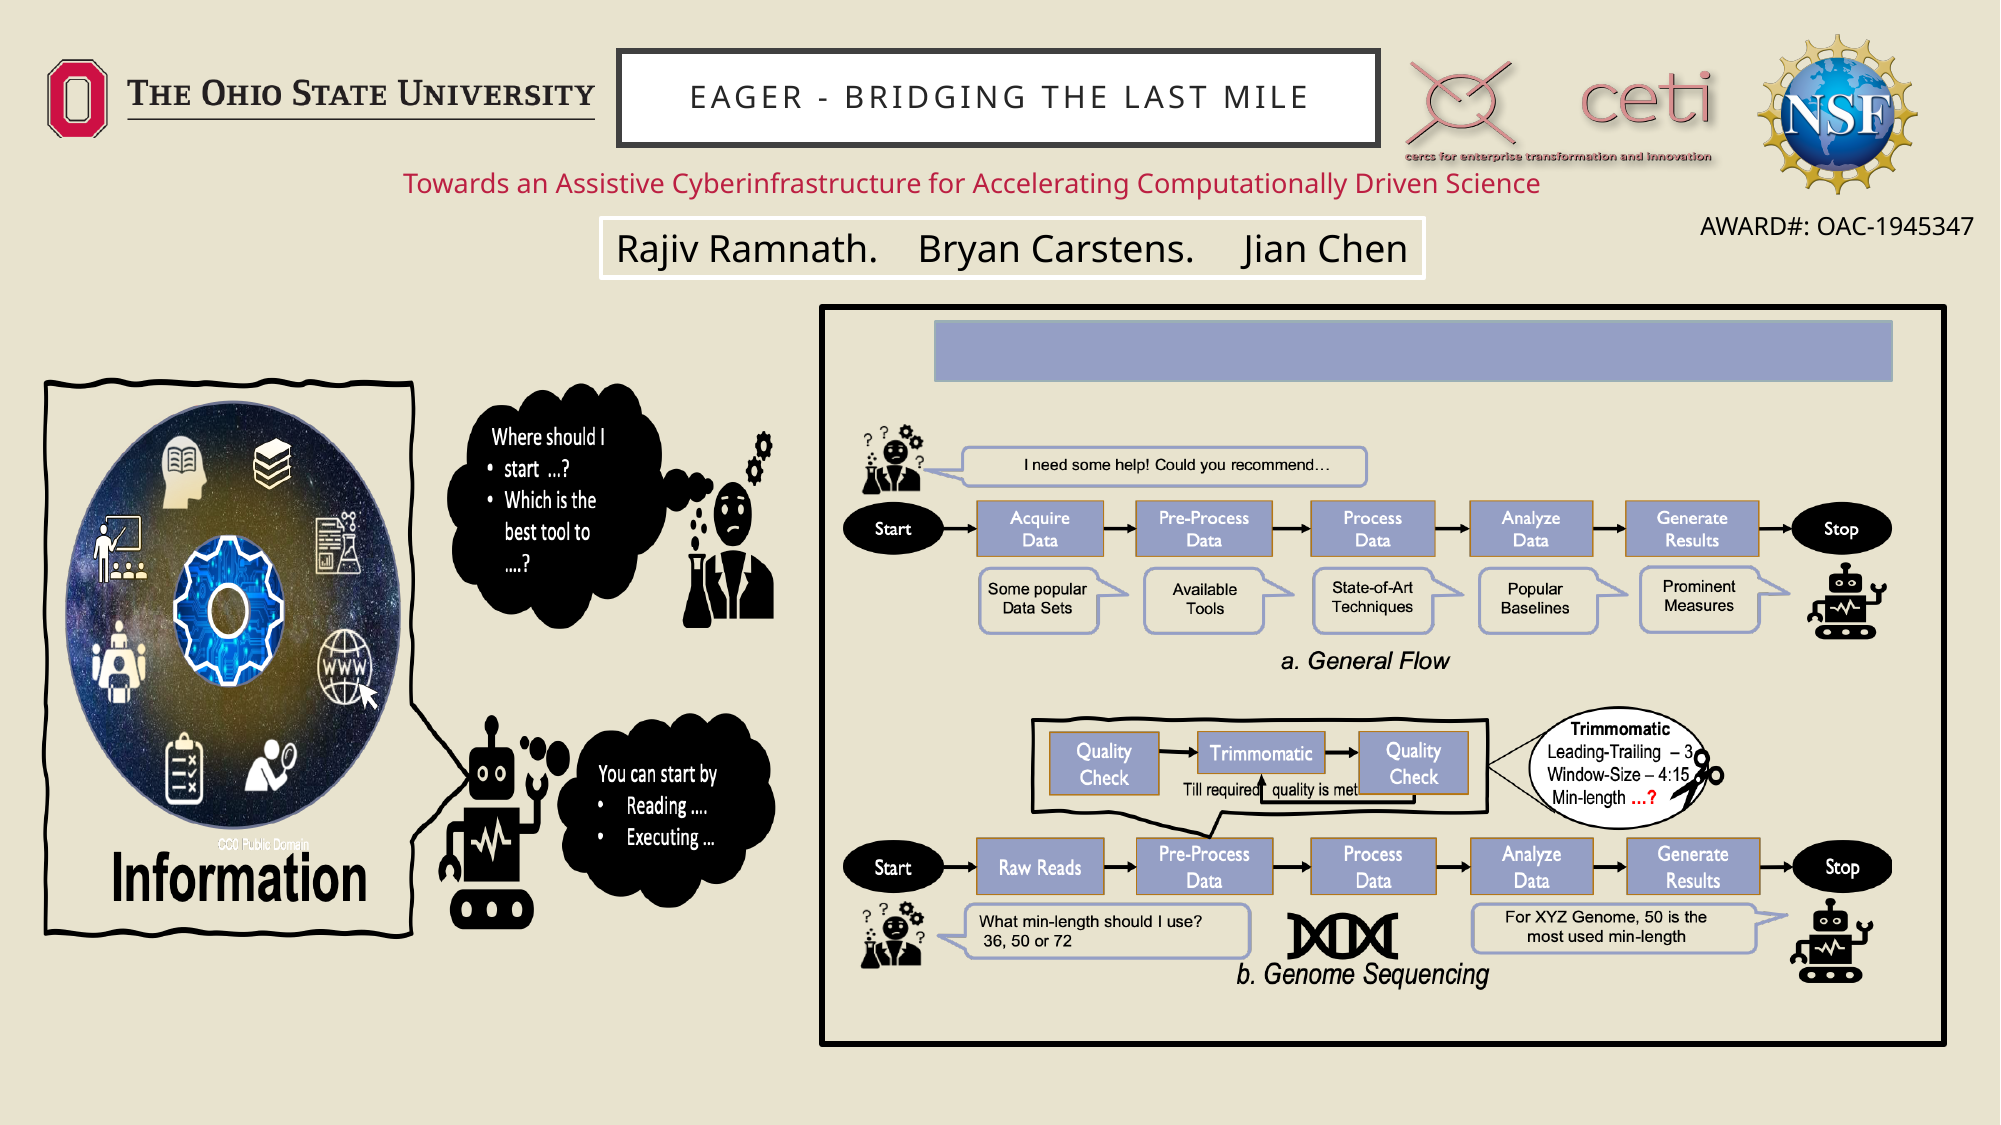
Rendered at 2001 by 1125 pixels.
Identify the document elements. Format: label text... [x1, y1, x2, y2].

picture [1755, 31, 1920, 197]
picture [1405, 61, 1714, 162]
picture [35, 363, 784, 954]
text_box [822, 306, 1945, 1045]
text_box EAGER - Bridging the Last Mile [619, 51, 1379, 146]
text_box AWARD#: OAC-1945347 [1685, 202, 1990, 248]
text_box Rajiv Ramnath. Bryan Carstens. Jian Chen [601, 217, 1425, 278]
picture [47, 58, 595, 138]
text_box Towards an Assistive Cyberinfrastructure for Accelerating Computationally Driven Science [365, 163, 1600, 230]
